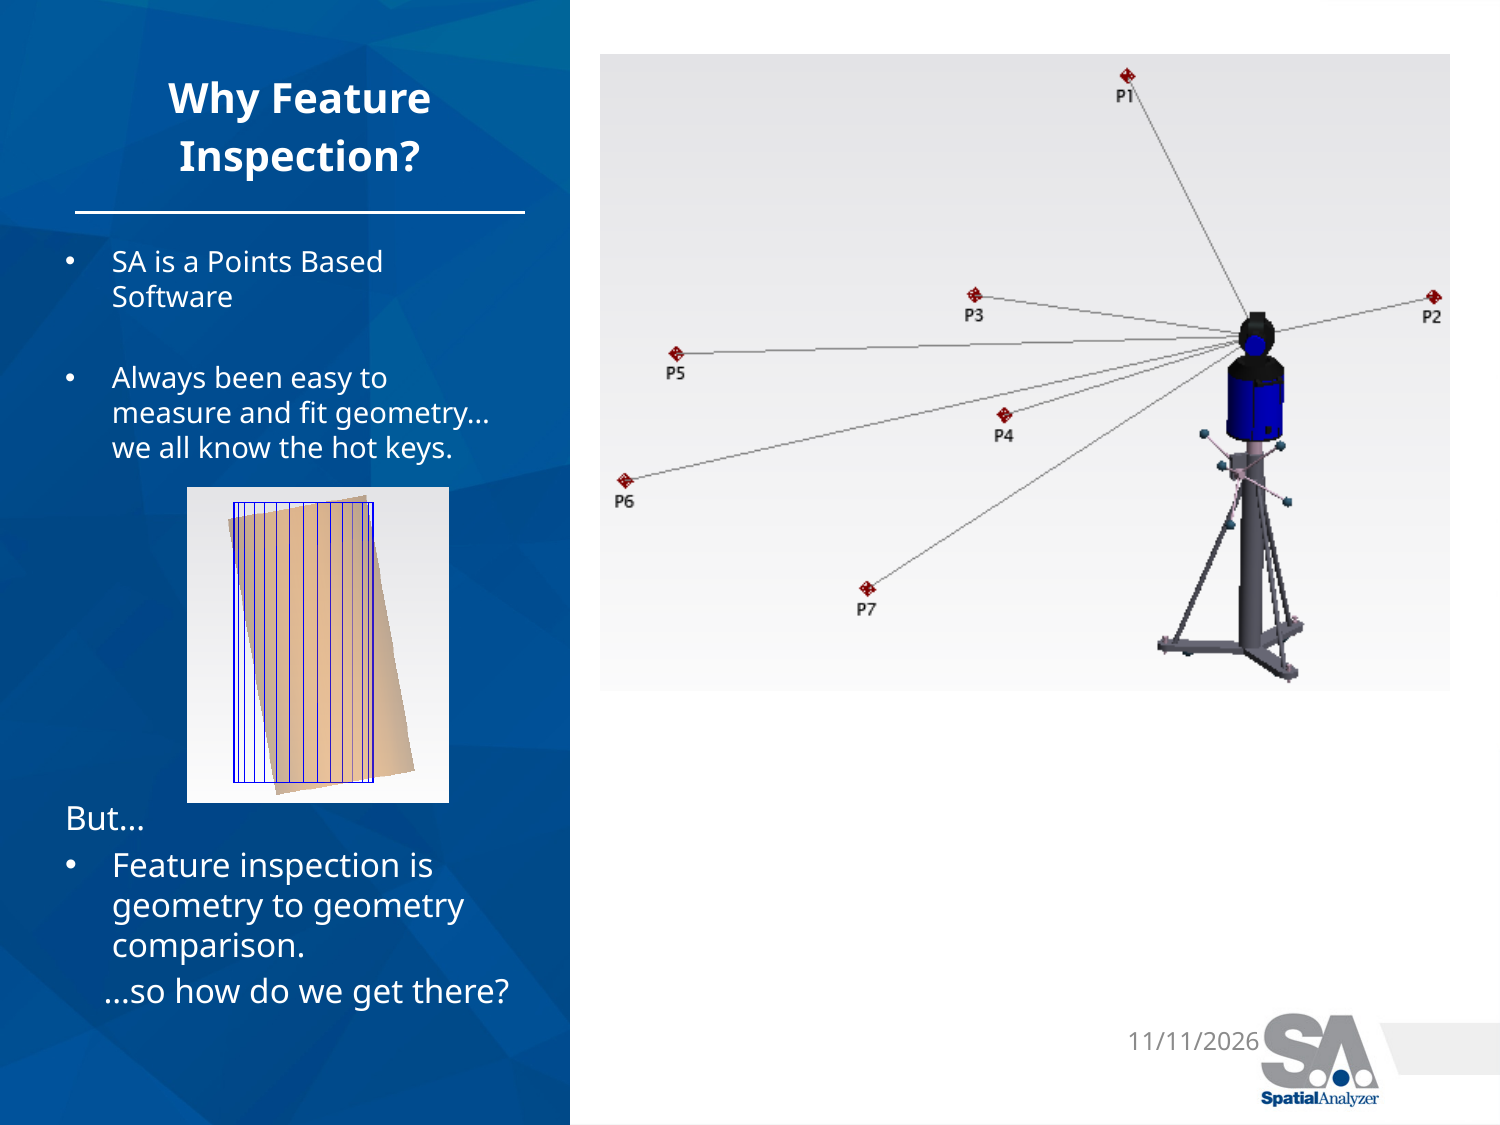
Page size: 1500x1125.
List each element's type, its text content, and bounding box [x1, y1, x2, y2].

list SA is a Points Based Software Always been easy to measure and fit geometry… we all know the hot keys. But… Feature inspection is geometry to geometry comparison. …so how do we get there? [50, 235, 525, 1075]
picture [0, 0, 1500, 1125]
title Why Feature Inspection? [75, 50, 525, 188]
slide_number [1112, 1012, 1275, 1073]
